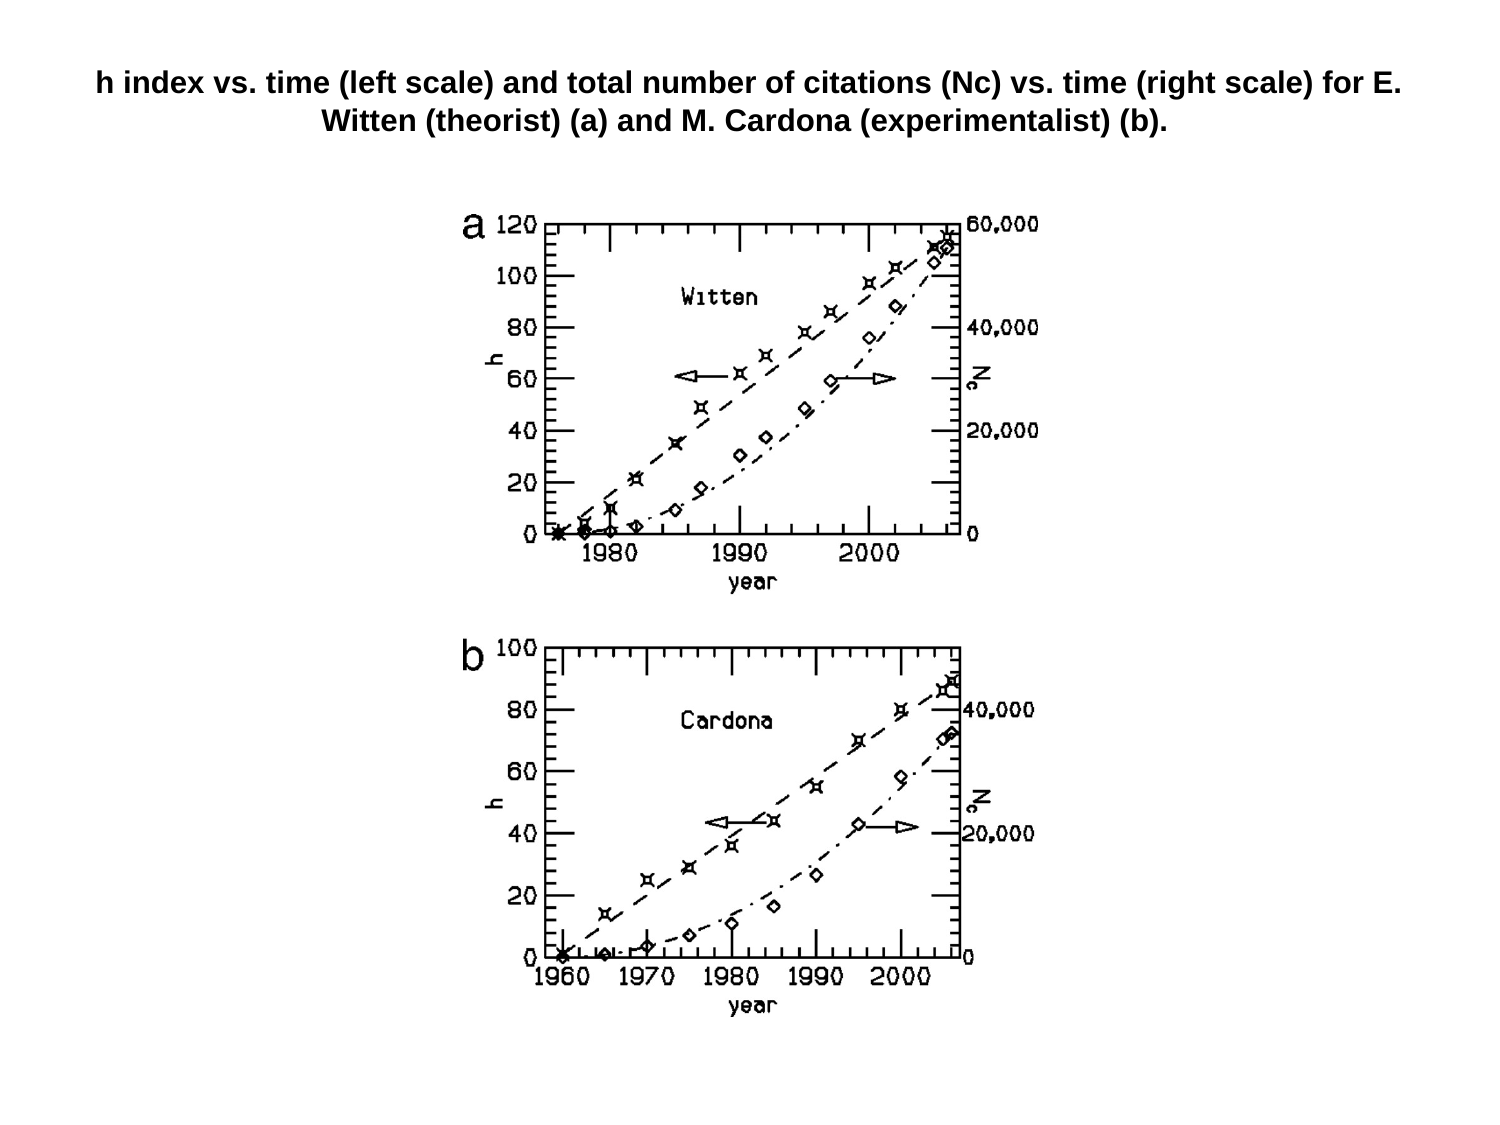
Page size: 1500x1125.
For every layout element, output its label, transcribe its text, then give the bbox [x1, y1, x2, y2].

text_box h index vs. time (left scale) and total number of citations (Nc) vs. time (right scale) for E. Witten (theorist) (a) and M. Cardona (experimentalist) (b). [53, 62, 1447, 131]
picture [463, 213, 1038, 1018]
